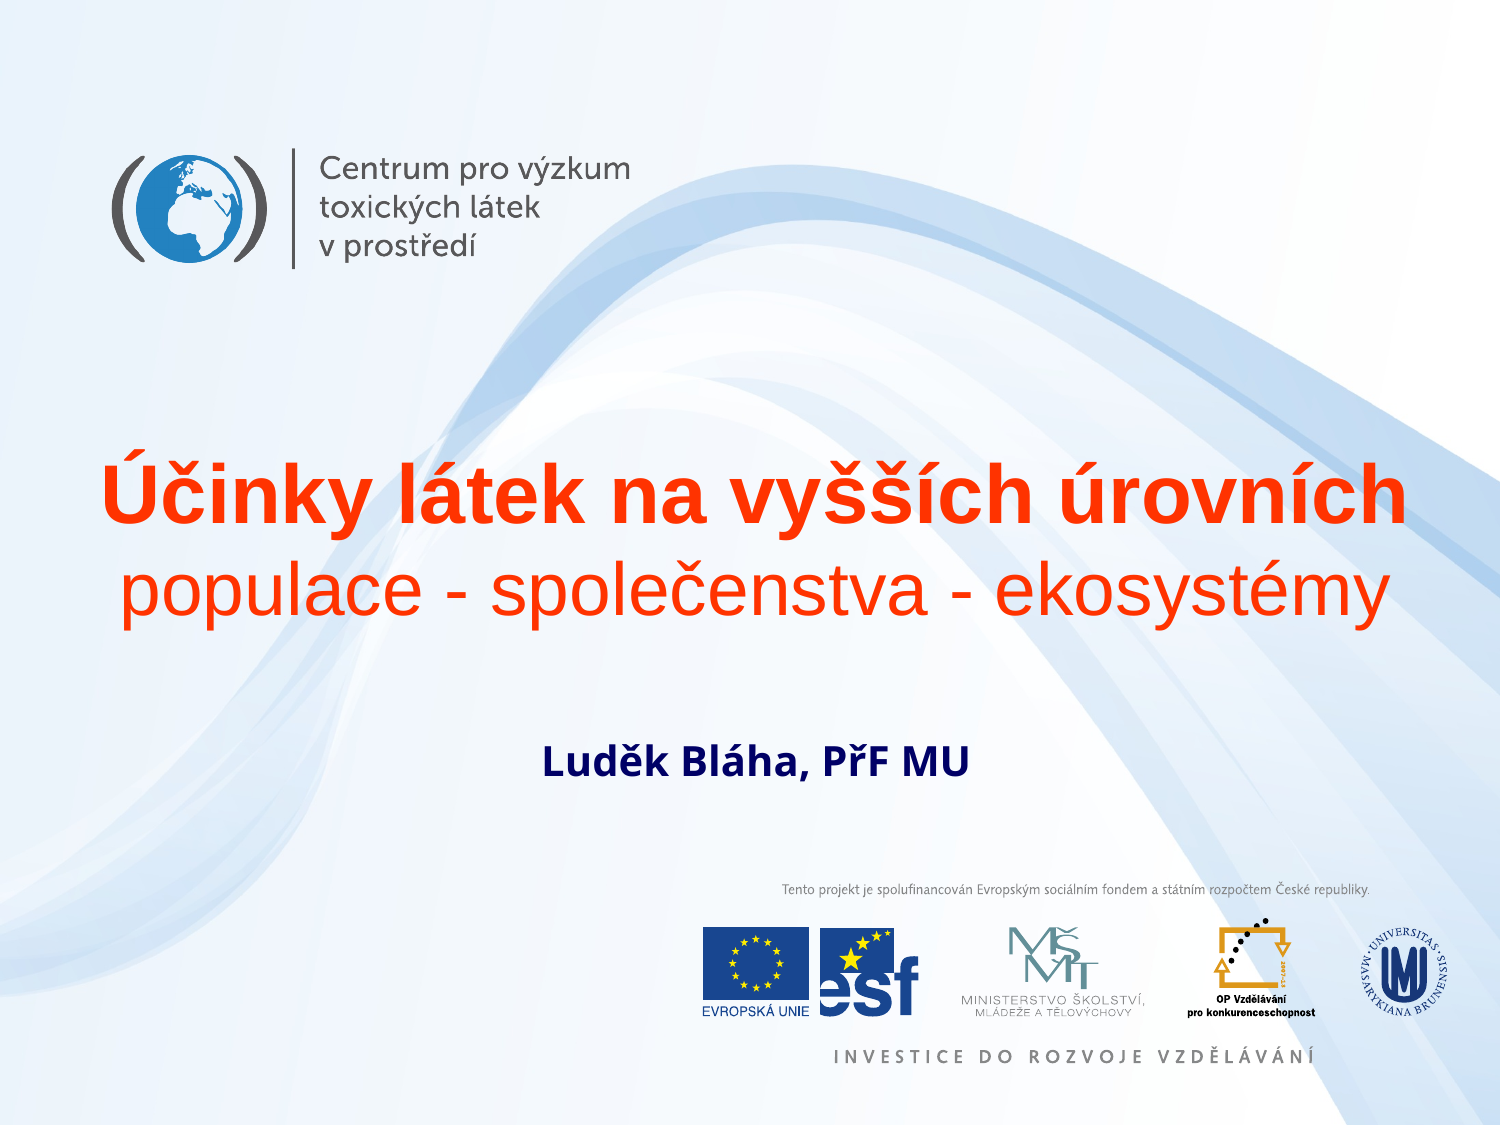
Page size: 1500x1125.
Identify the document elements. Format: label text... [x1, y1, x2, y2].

text_box Účinky látek na vyšších úrovních populace - společenstva - ekosystémy [17, 433, 1493, 738]
text_box Luděk Bláha, PřF MU [231, 738, 1282, 823]
picture [0, 0, 1500, 1125]
